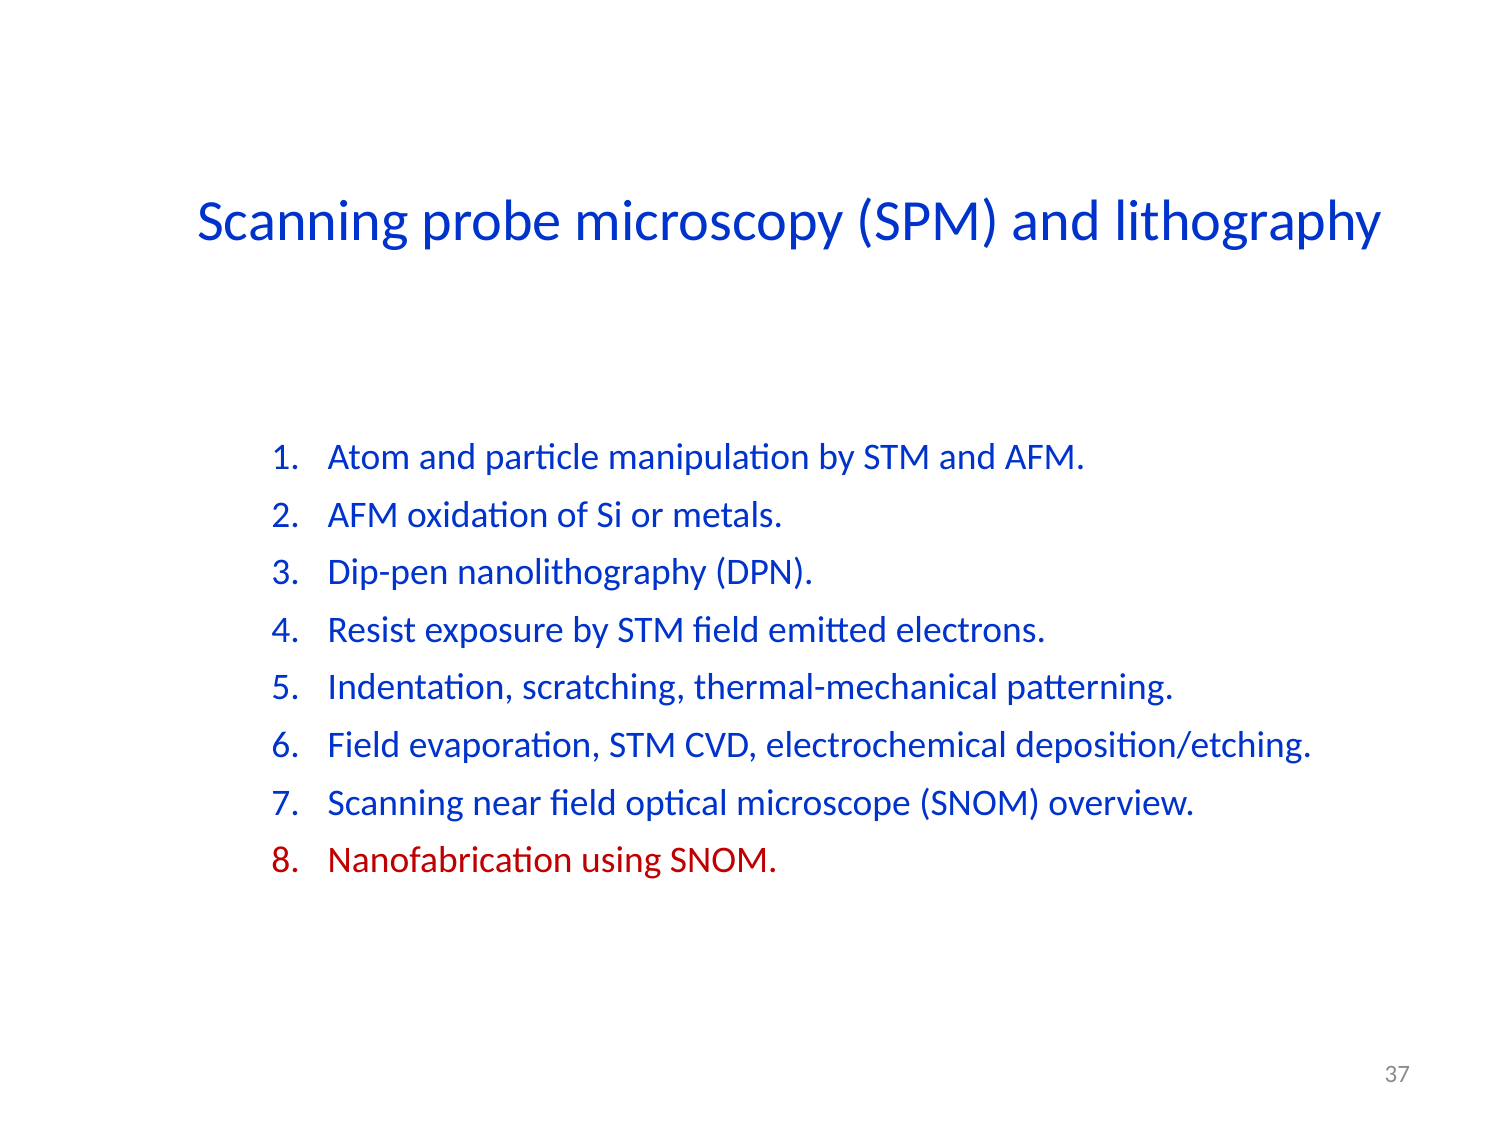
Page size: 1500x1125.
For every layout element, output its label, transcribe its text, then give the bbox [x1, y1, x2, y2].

text_box Scanning probe microscopy (SPM) and lithography [182, 174, 1398, 260]
slide_number 37 [1074, 1042, 1425, 1103]
text_box Atom and particle manipulation by STM and AFM. AFM oxidation of Si or metals. Dip-pen nanolithography (DPN). Resist exposure by STM field emitted electrons. Indentation, scratching, thermal-mechanical patterning. Field evaporation, STM CVD, electrochemical deposition/etching. Scanning near field optical microscope (SNOM) overview. Nanofabrication using SNOM. [256, 424, 1328, 888]
